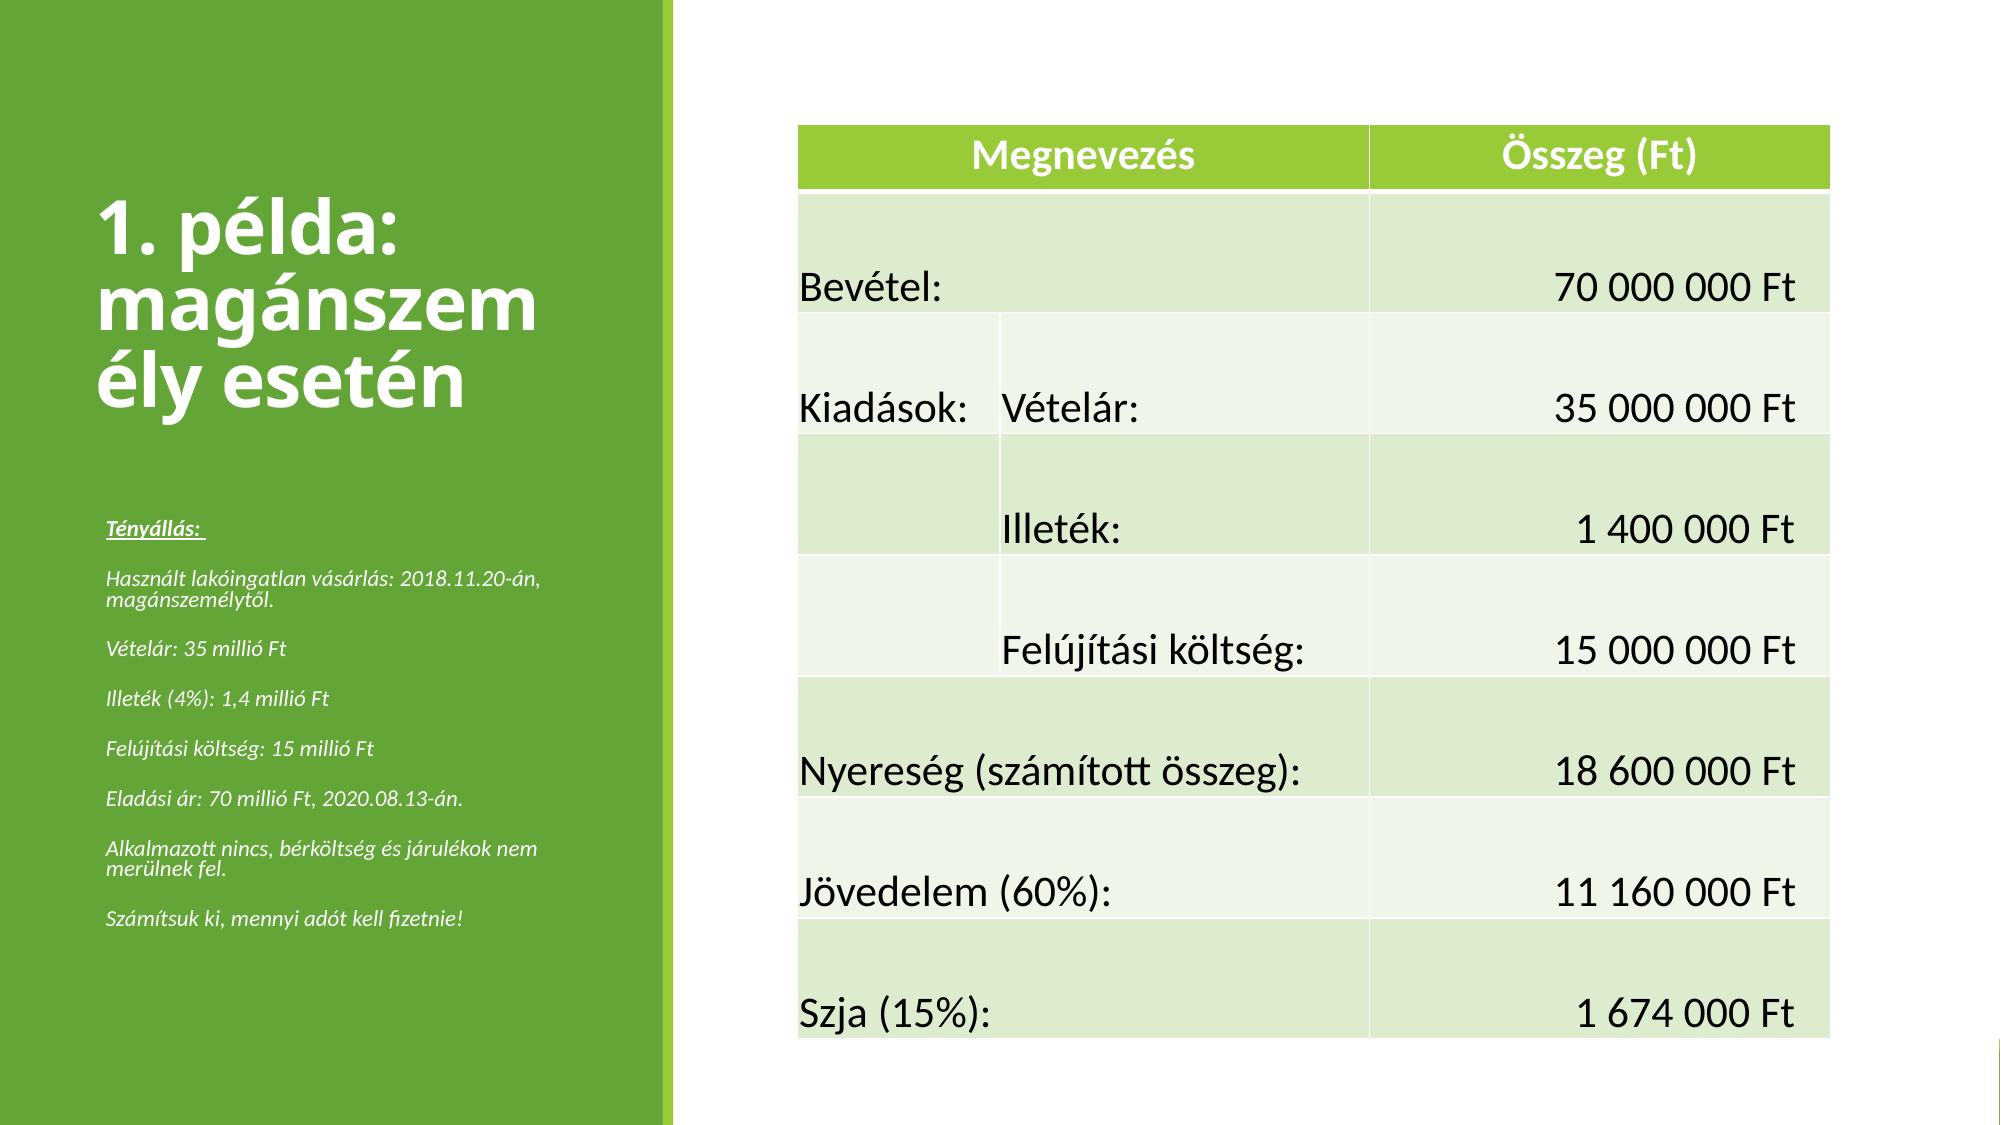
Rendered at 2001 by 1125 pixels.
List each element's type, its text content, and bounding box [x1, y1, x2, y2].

table_cell [798, 434, 999, 554]
table_cell 18 600 000 Ft [1370, 677, 1830, 796]
table_cell Jövedelem (60%): [798, 798, 1369, 917]
table_cell 1 674 000 Ft [1370, 919, 1830, 1038]
table_cell 1 400 000 Ft [1370, 434, 1830, 554]
table_cell Illeték: [1001, 434, 1369, 554]
table_cell [798, 556, 999, 675]
table_cell Kiadások: [798, 313, 999, 433]
table_cell Nyereség (számított összeg): [798, 677, 1369, 796]
table_cell 15 000 000 Ft [1370, 556, 1830, 675]
text_box [674, 0, 2000, 1125]
table_cell 11 160 000 Ft [1370, 798, 1830, 917]
table_cell Vételár: [1001, 313, 1369, 433]
table_cell Bevétel: [798, 194, 1369, 282]
text_box [0, 0, 661, 1125]
table_cell Felújítási költség: [1001, 556, 1369, 675]
text_box Tényállás: Használt lakóingatlan vásárlás: 2018.11.20-án, magánszemélytől. Vételár: 35 millió Ft Illeték (4%): 1,4 millió Ft Felújítási költség: 15 millió Ft Eladási ár: 70 millió Ft, 2020.08.13-án. Alkalmazott nincs, bérköltség és járulékok nem merülnek fel. Számítsuk ki, mennyi adót kell fizetnie! [105, 460, 612, 1008]
table_cell 70 000 000 Ft [1370, 194, 1830, 282]
table_header Megnevezés [798, 125, 1369, 189]
text_box [661, 0, 674, 282]
table_cell Szja (15%): [798, 919, 1369, 1038]
table_cell Bevétel: [798, 296, 1369, 312]
title 1. példa: magánszemély esetén [80, 84, 587, 430]
list [80, 435, 587, 983]
table_header Összeg (Ft) [1370, 125, 1830, 189]
table_cell 35 000 000 Ft [1370, 313, 1830, 433]
table_cell 70 000 000 Ft [1370, 296, 1830, 312]
text_box [661, 296, 674, 1125]
